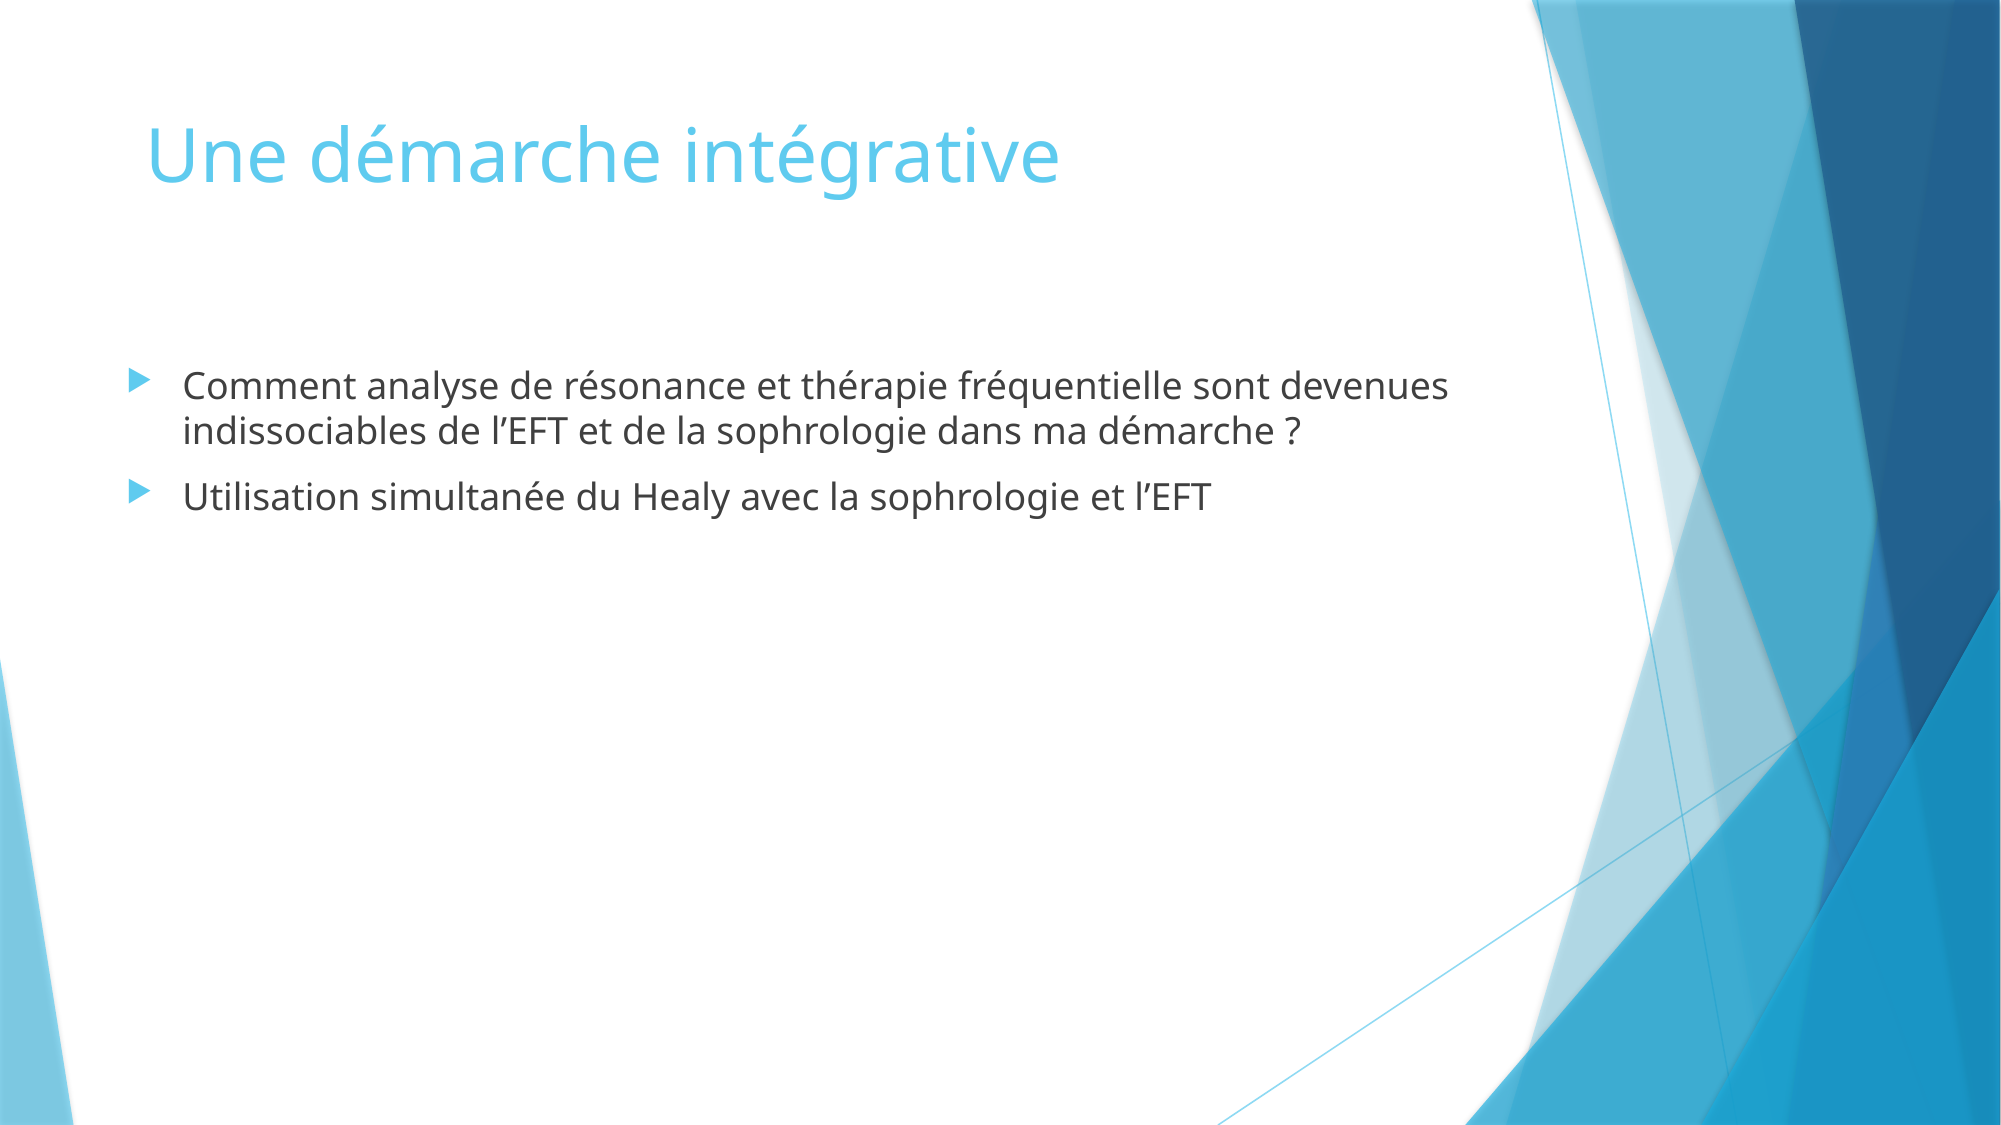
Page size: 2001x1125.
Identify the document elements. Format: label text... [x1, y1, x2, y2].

list Comment analyse de résonance et thérapie fréquentielle sont devenues indissociables de l’EFT et de la sophrologie dans ma démarche ? Utilisation simultanée du Healy avec la sophrologie et l’EFT [111, 354, 1522, 992]
title Une démarche intégrative [111, 99, 1522, 317]
